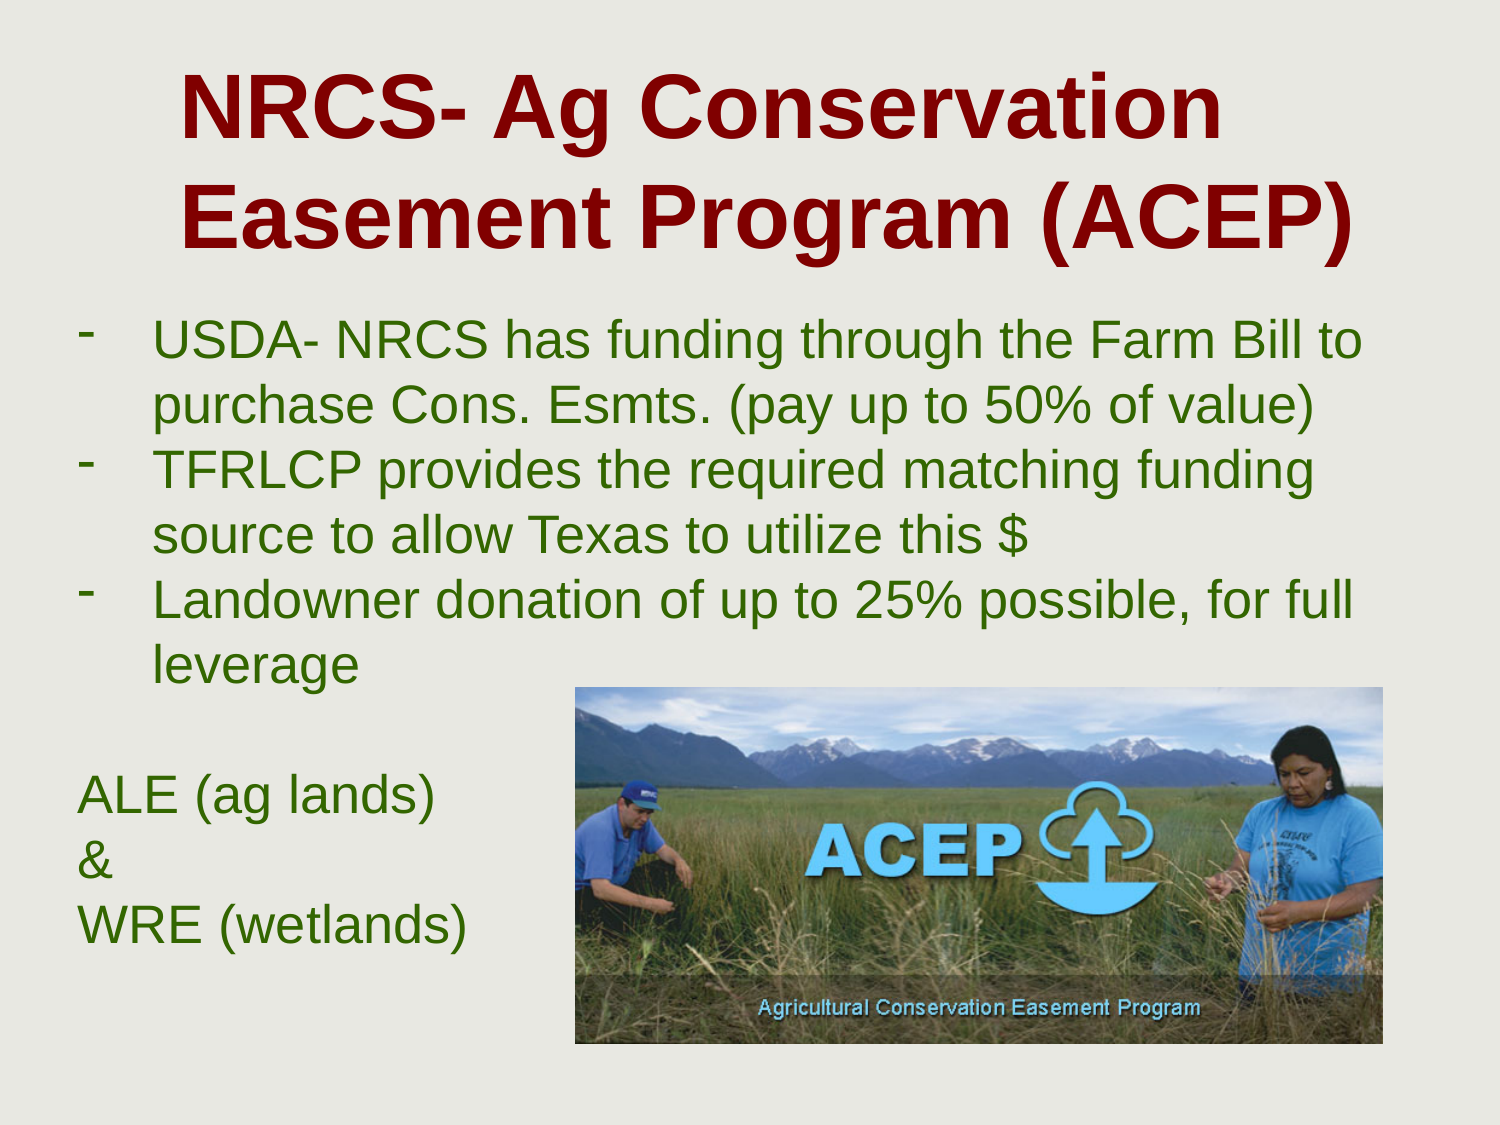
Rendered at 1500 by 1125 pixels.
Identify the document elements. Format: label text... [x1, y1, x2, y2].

picture [574, 687, 1383, 1044]
text_box NRCS- Ag Conservation Easement Program (ACEP) [164, 39, 1413, 274]
text_box USDA- NRCS has funding through the Farm Bill to purchase Cons. Esmts. (pay up to 50% of value) TFRLCP provides the required matching funding source to allow Texas to utilize this $ Landowner donation of up to 25% possible, for full leverage ALE (ag lands) & WRE (wetlands) [62, 237, 1463, 1032]
